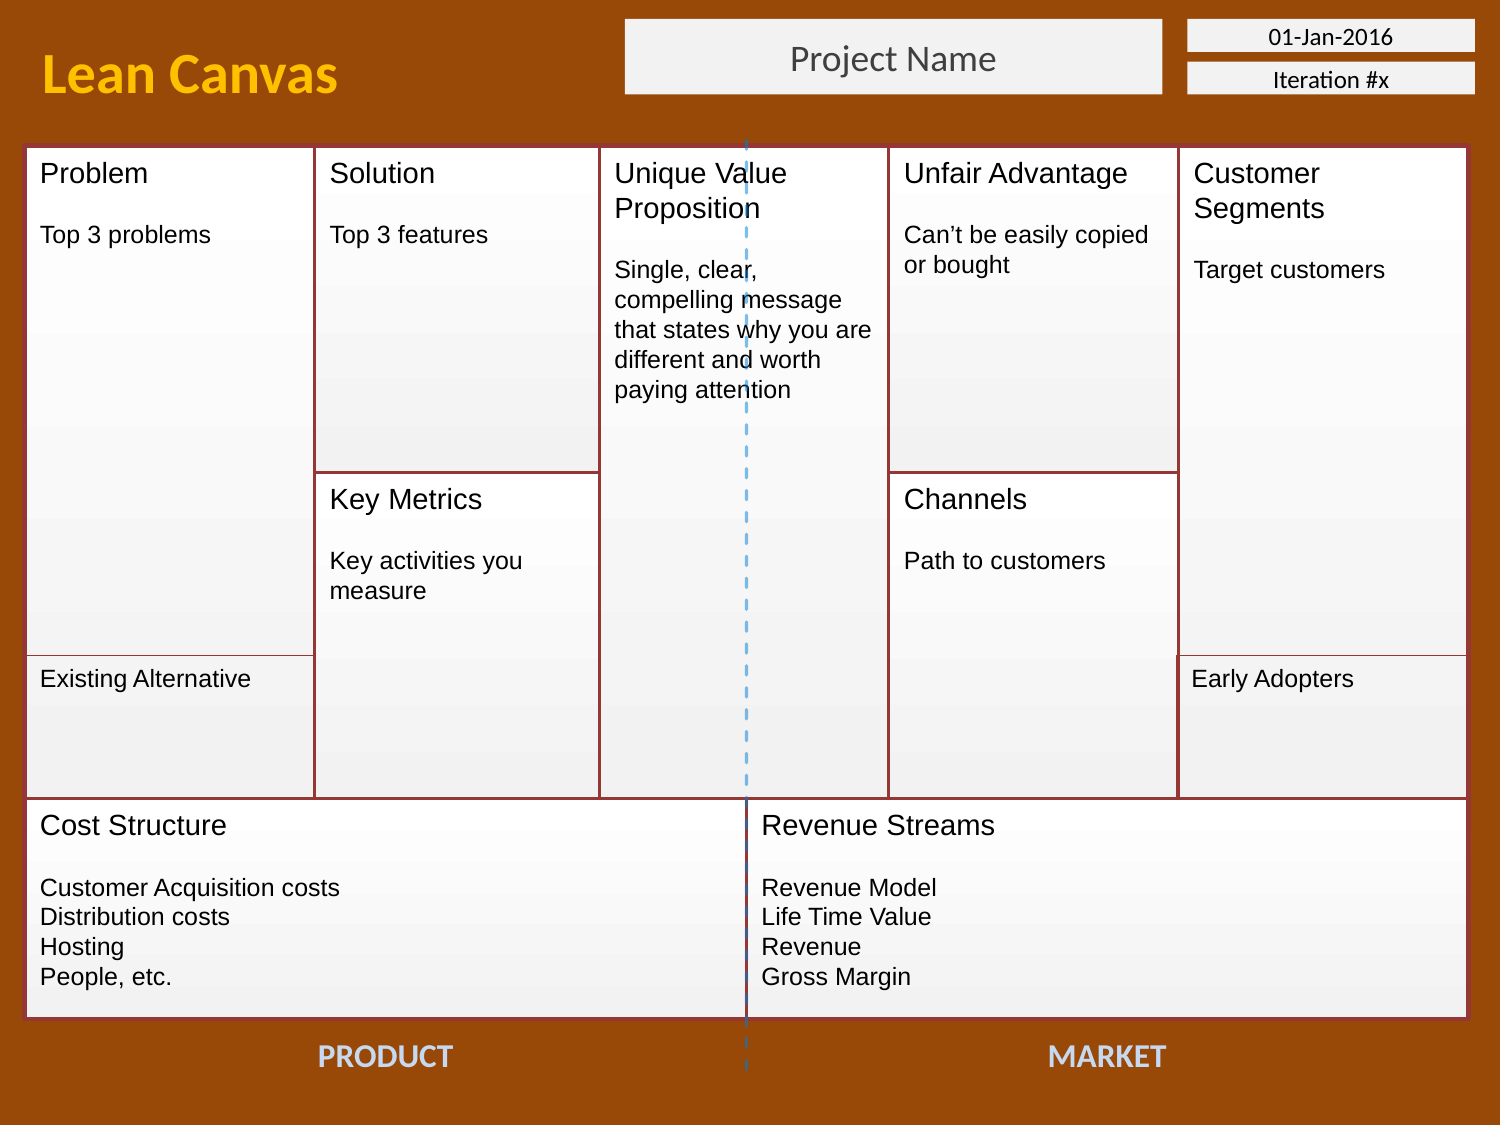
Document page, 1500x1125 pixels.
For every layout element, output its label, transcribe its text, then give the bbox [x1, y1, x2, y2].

text_box 01-Jan-2016 [1187, 18, 1475, 52]
text_box Unfair Advantage Can’t be easily copied or bought [888, 146, 1178, 472]
text_box Key Metrics Key activities you measure [314, 472, 599, 799]
text_box Project Name [624, 18, 1163, 95]
text_box Unique Value Proposition Single, clear, compelling message that states why you are different and worth paying attention [751, 146, 888, 799]
text_box Lean Canvas [27, 27, 484, 104]
text_box Customer Segments Target customers [1178, 146, 1468, 799]
text_box Existing Alternative [24, 655, 315, 799]
text_box Revenue Streams Revenue Model Life Time Value Revenue Gross Margin [751, 799, 1468, 1019]
text_box Problem Top 3 problems [24, 146, 314, 655]
text_box Cost Structure Customer Acquisition costs Distribution costs Hosting People, etc. [24, 799, 742, 1019]
text_box Unique Value Proposition Single, clear, compelling message that states why you are different and worth paying attention [599, 146, 742, 799]
text_box Channels Path to customers [888, 472, 1178, 799]
text_box Solution Top 3 features [314, 146, 599, 472]
text_box Early Adopters [1176, 655, 1467, 799]
text_box PRODUCT [287, 1026, 484, 1083]
text_box Iteration #x [1187, 61, 1475, 95]
text_box MARKET [1022, 1026, 1193, 1083]
